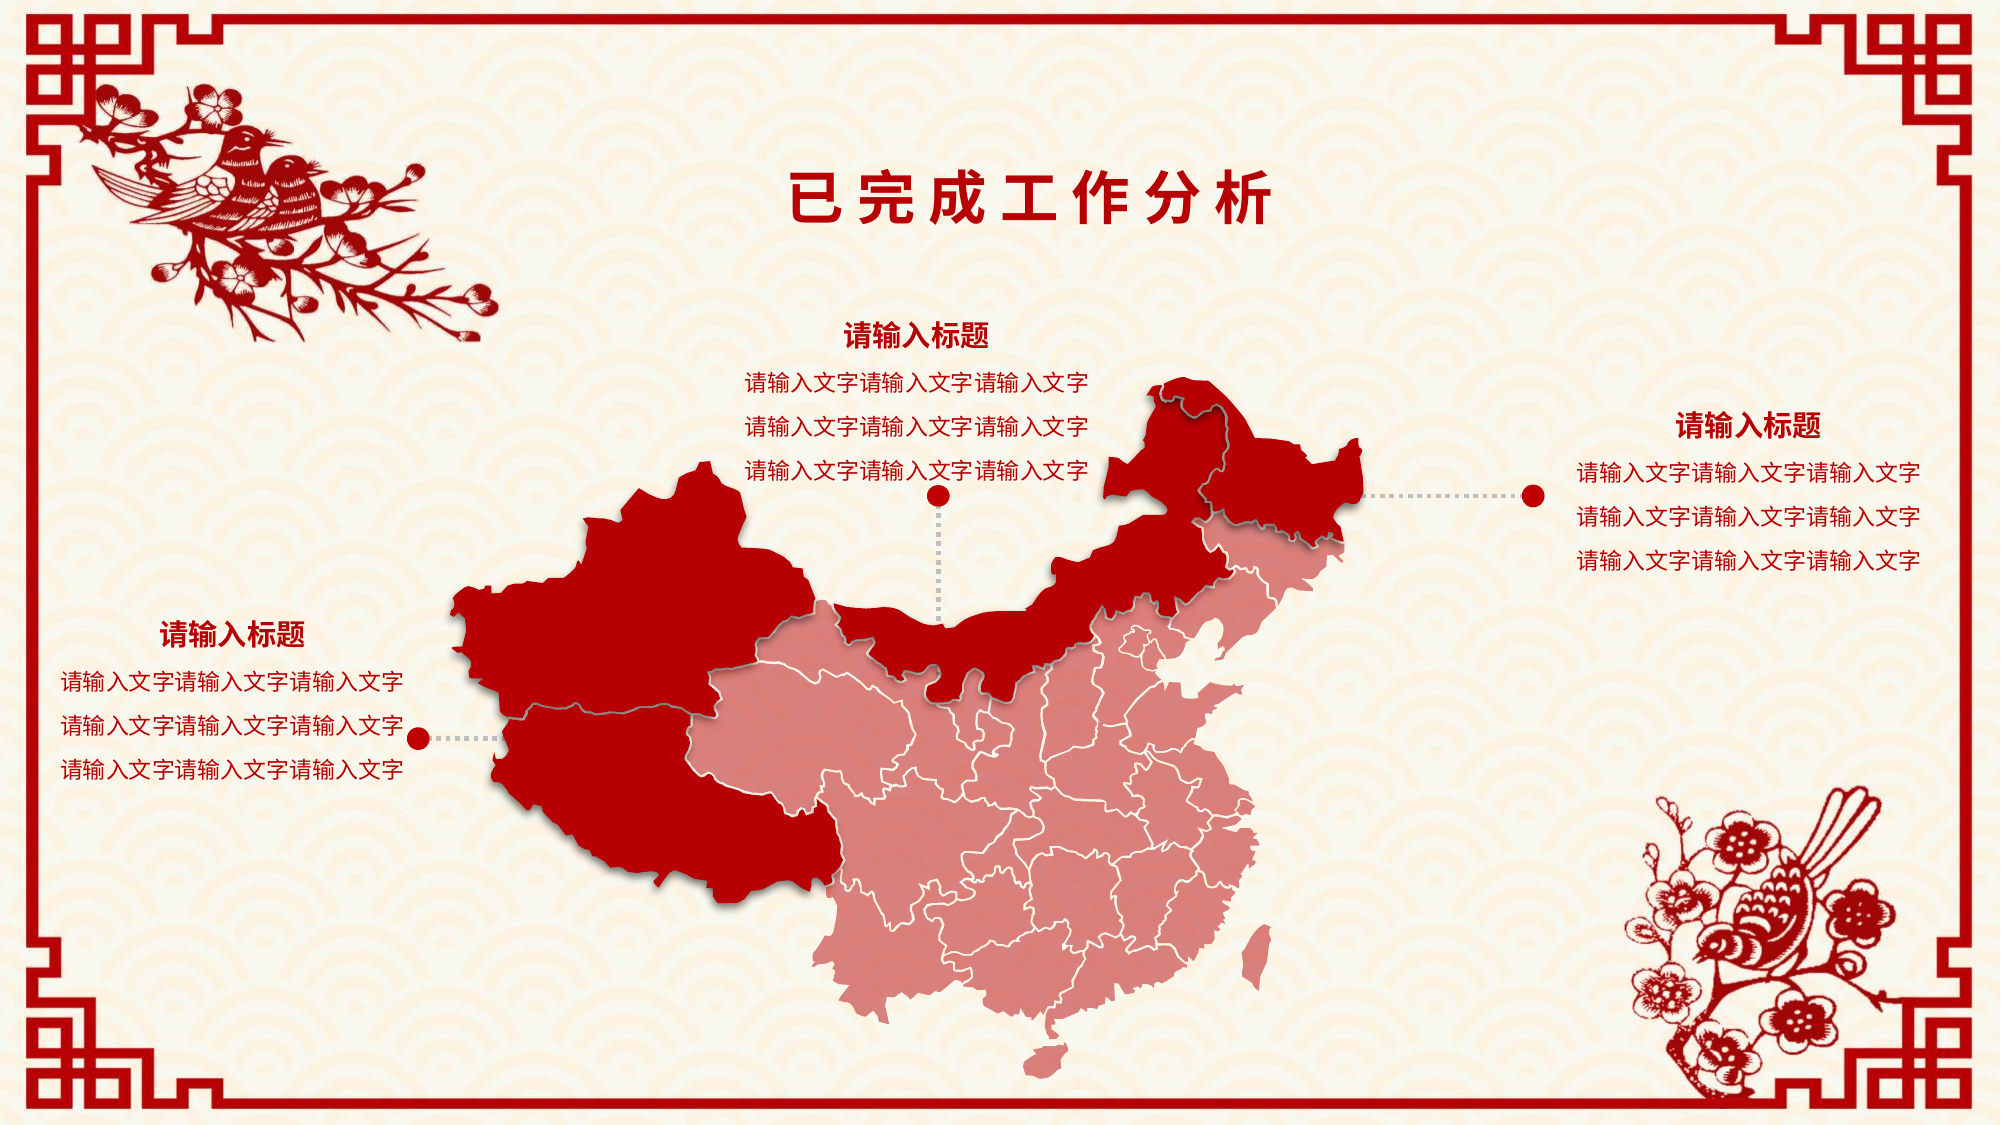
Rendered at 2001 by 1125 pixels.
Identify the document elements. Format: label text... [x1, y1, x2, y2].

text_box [449, 377, 1364, 1079]
picture [0, 0, 2001, 1125]
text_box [1364, 385, 1924, 575]
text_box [741, 295, 1092, 377]
text_box 已 完 成 工 作 分 析 [743, 153, 1289, 239]
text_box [57, 594, 449, 784]
